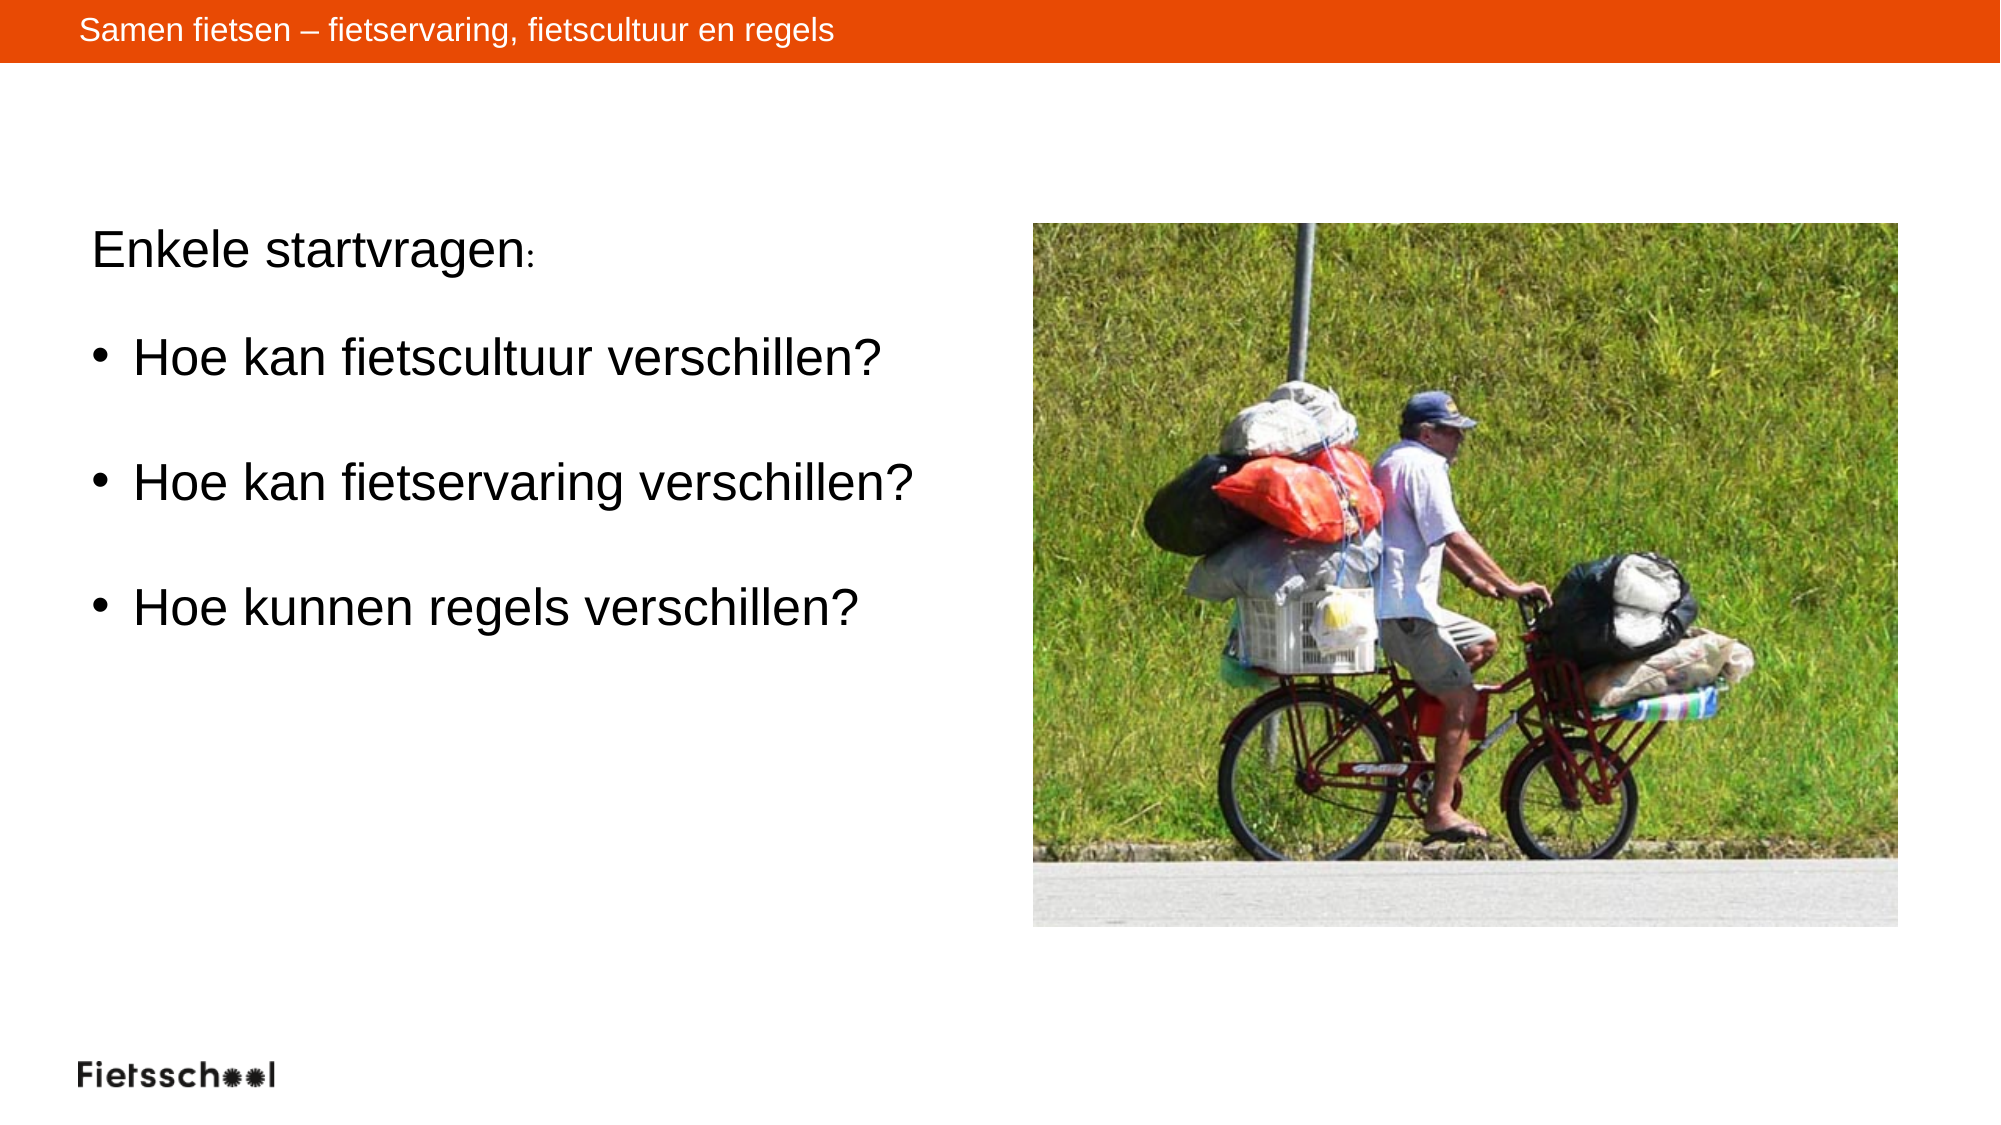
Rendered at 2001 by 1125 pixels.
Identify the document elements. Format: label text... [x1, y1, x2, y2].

picture [1033, 223, 1898, 928]
text_box Enkele startvragen: Hoe kan fietscultuur verschillen? Hoe kan fietservaring verschillen? Hoe kunnen regels verschillen? [76, 208, 935, 644]
picture [78, 1061, 276, 1089]
text_box Samen fietsen – fietservaring, fietscultuur en regels [76, 6, 879, 49]
